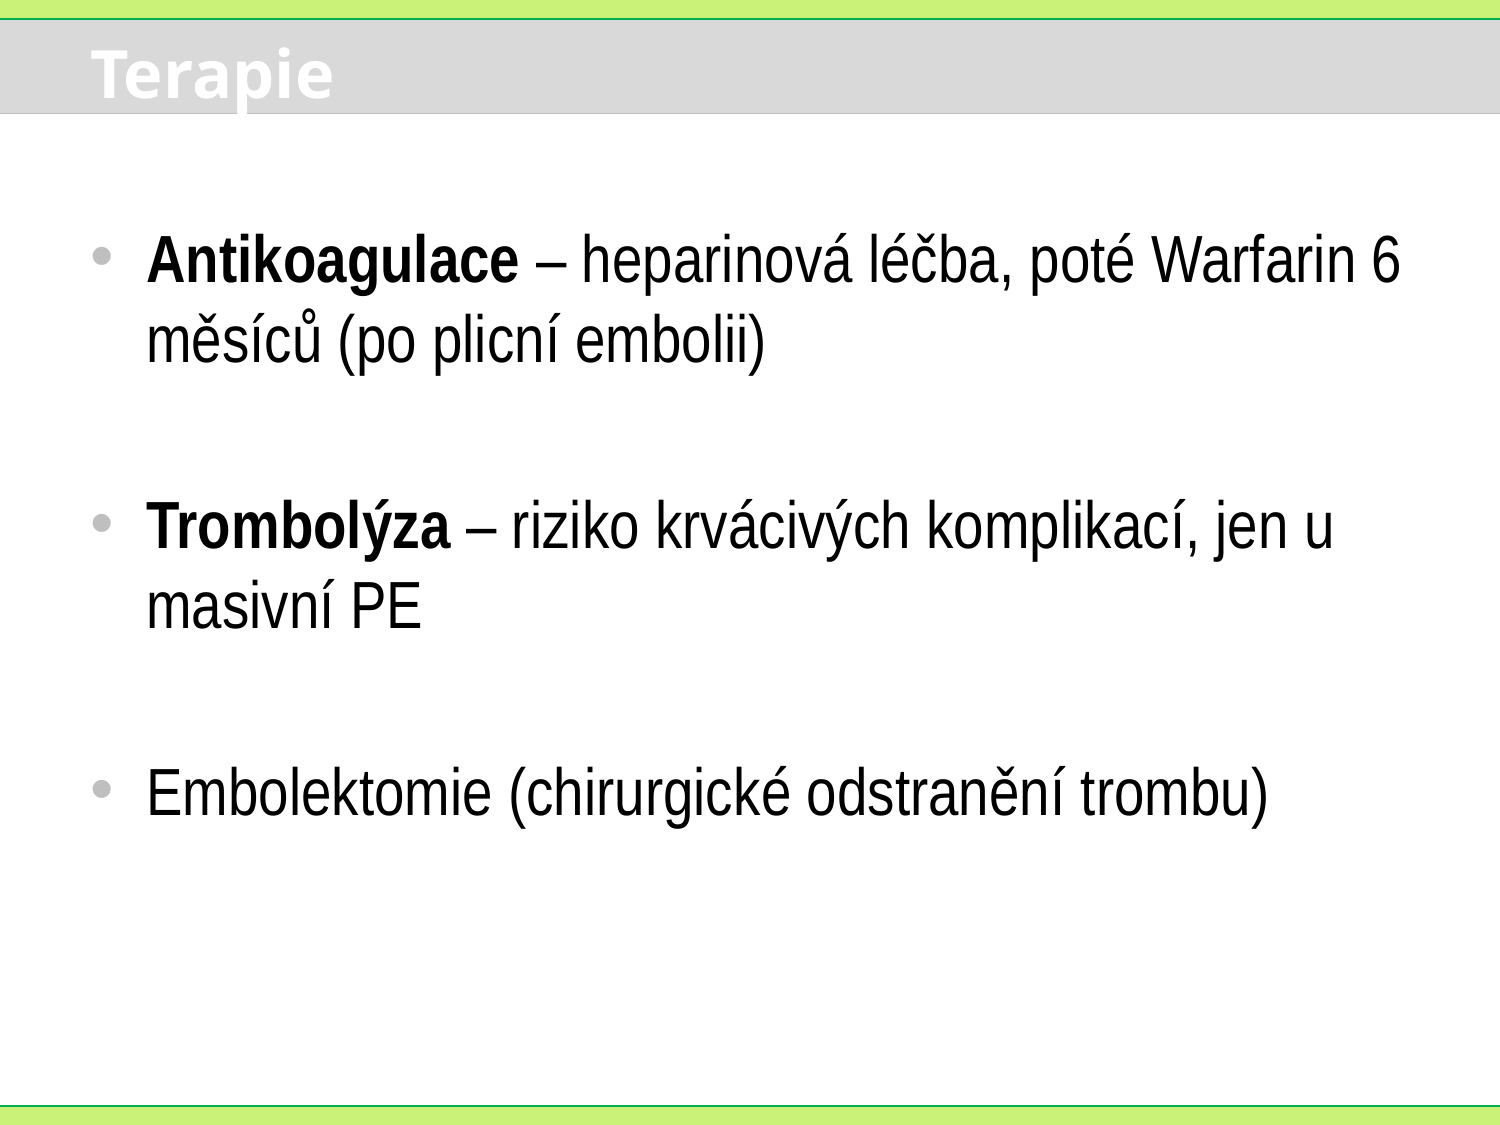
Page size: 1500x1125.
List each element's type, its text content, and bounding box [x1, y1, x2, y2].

title Terapie [75, 30, 1425, 114]
list Antikoagulace – heparinová léčba, poté Warfarin 6 měsíců (po plicní embolii) Trombolýza – riziko krvácivých komplikací, jen u masivní PE Embolektomie (chirurgické odstranění trombu) [75, 208, 1425, 1035]
